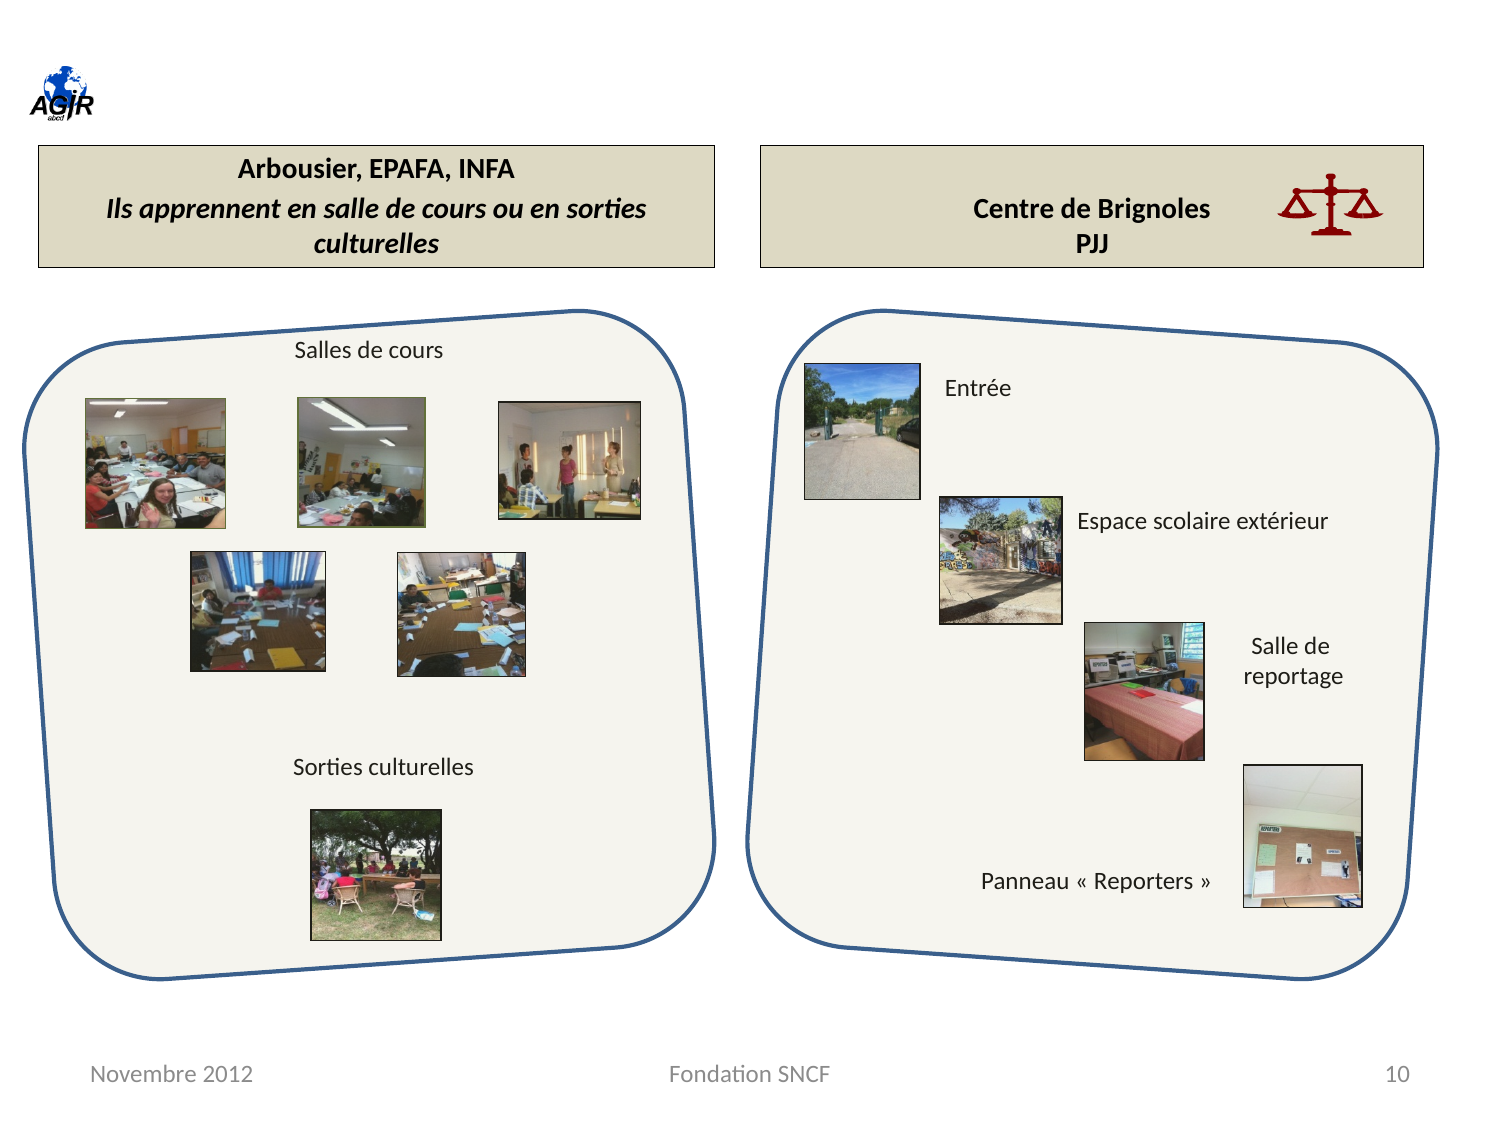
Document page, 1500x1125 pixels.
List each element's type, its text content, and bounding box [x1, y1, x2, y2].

picture [191, 551, 325, 671]
picture [1277, 172, 1384, 236]
picture [29, 66, 95, 122]
picture [311, 810, 441, 940]
text_box [745, 308, 1440, 982]
picture [805, 363, 920, 500]
list Centre de Brignoles PJJ [760, 145, 1424, 268]
picture [1243, 765, 1362, 907]
picture [939, 497, 1062, 624]
picture [1084, 623, 1204, 761]
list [397, 551, 526, 677]
slide_number 10 [1074, 1042, 1425, 1103]
list Arbousier, EPAFA, INFA Ils apprennent en salle de cours ou en sorties culturelles [38, 145, 715, 268]
text_box [22, 308, 717, 982]
footer Fondation SNCF [512, 1042, 988, 1103]
picture [498, 402, 640, 519]
slide_number Novembre 2012 [75, 1042, 425, 1103]
picture [298, 397, 425, 527]
picture [85, 397, 226, 529]
